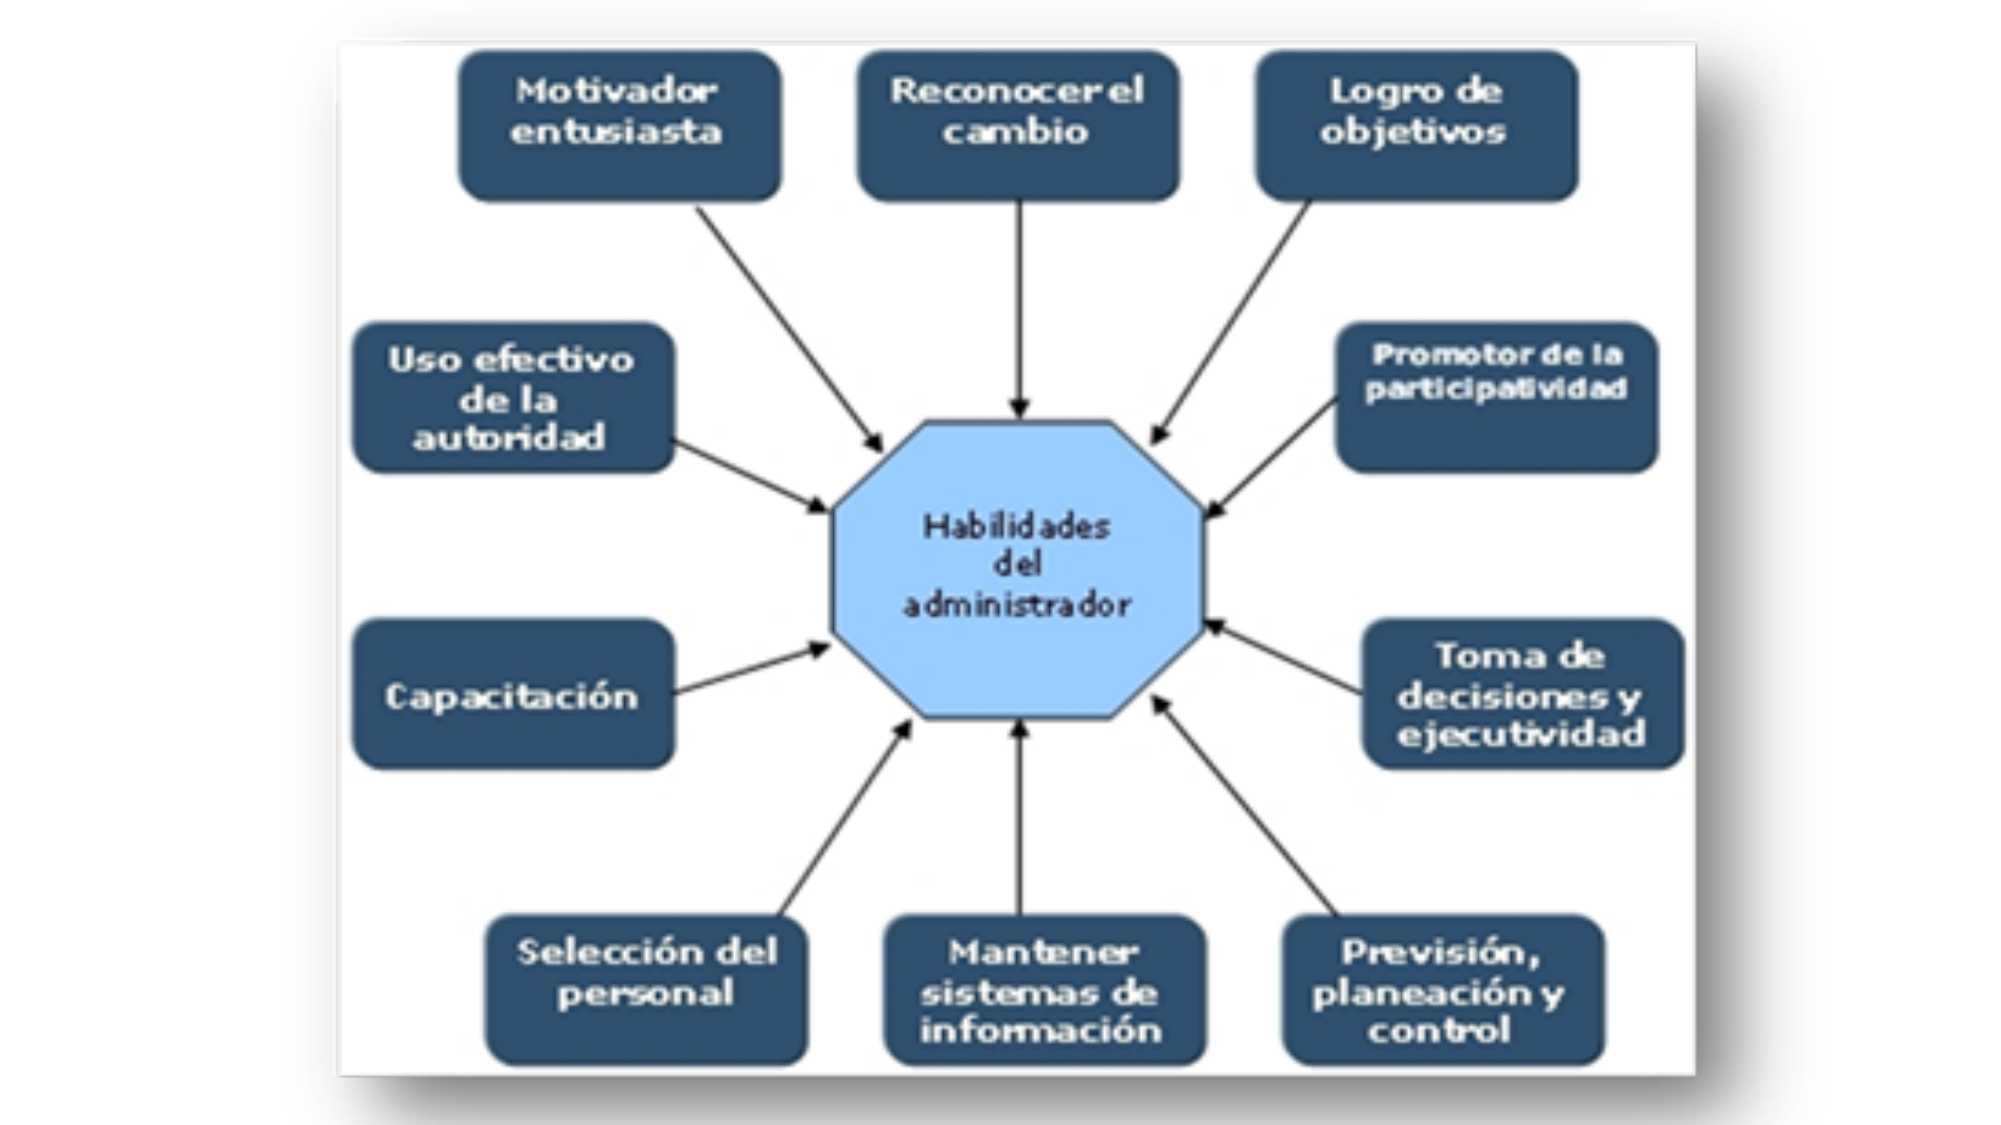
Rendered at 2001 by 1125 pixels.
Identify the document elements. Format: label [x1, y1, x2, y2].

picture [286, 0, 1826, 1125]
